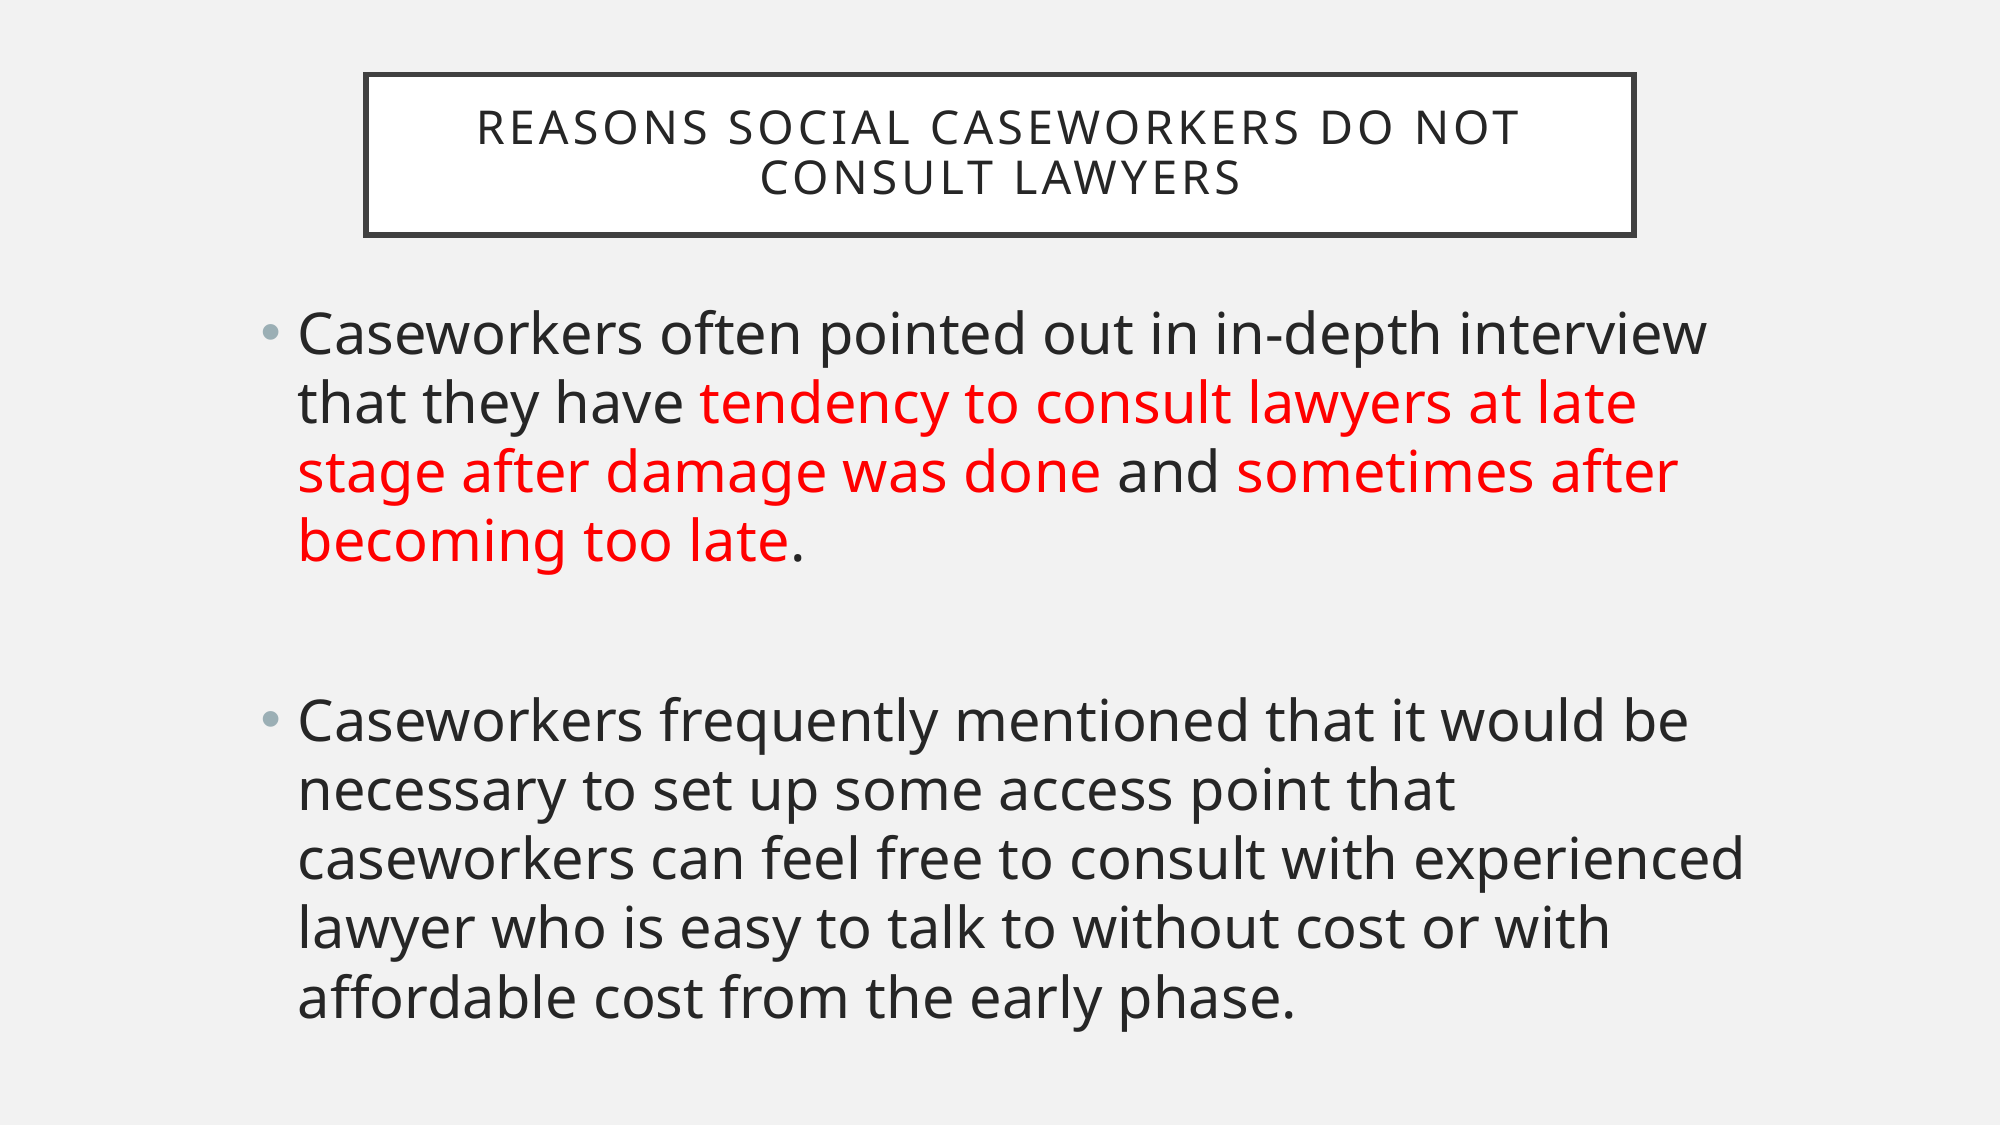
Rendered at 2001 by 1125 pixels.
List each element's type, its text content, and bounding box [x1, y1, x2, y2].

list Caseworkers often pointed out in in-depth interview that they have tendency to consult lawyers at late stage after damage was done and sometimes after becoming too late. Caseworkers frequently mentioned that it would be necessary to set up some access point that caseworkers can feel free to consult with experienced lawyer who is easy to talk to without cost or with affordable cost from the early phase. [245, 289, 1802, 1041]
title Reasons Social Caseworkers Do Not Consult Lawyers [363, 72, 1637, 238]
